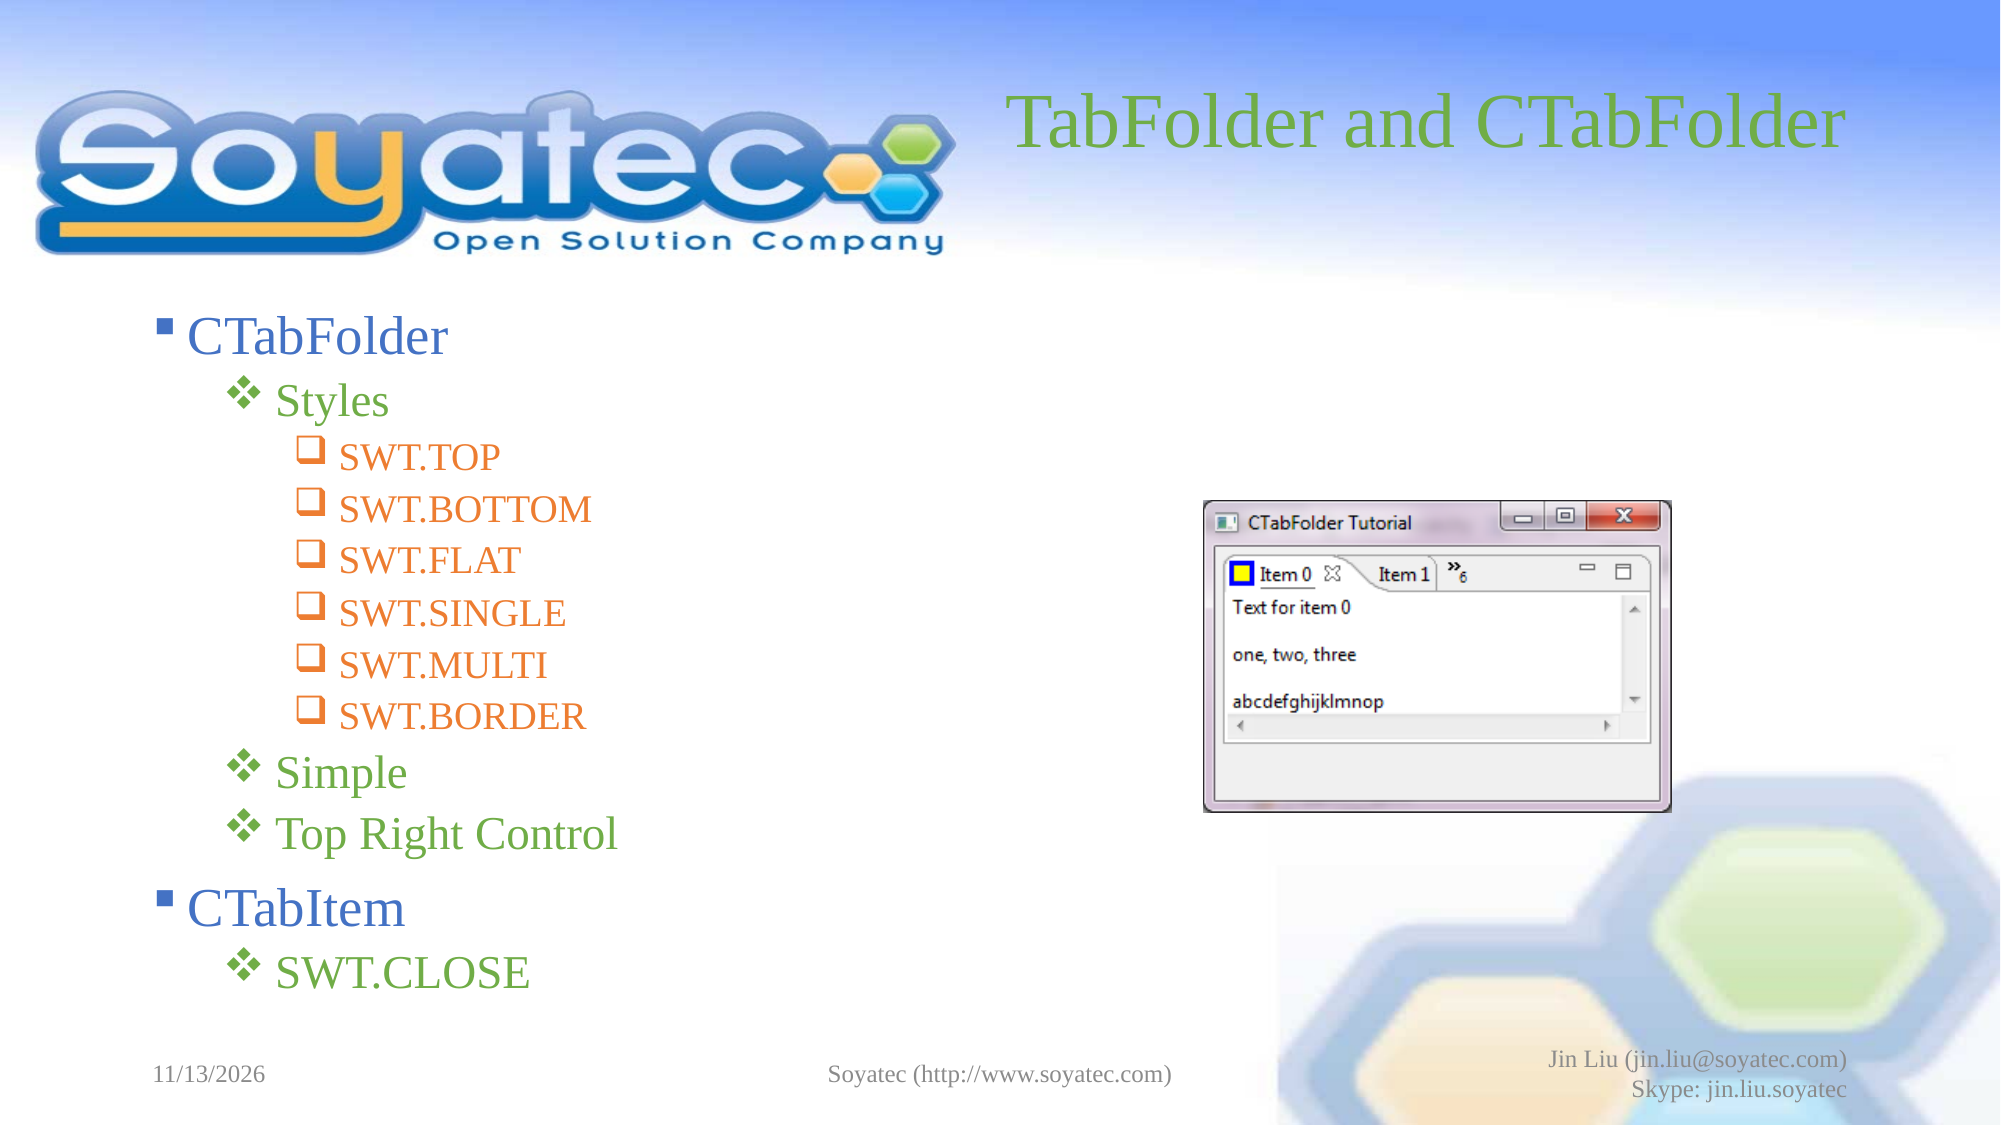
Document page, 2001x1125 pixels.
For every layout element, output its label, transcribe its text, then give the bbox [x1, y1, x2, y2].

slide_number Jin Liu (jin.liu@soyatec.com) Skype: jin.liu.soyatec [1412, 1042, 1863, 1103]
footer Soyatec (http://www.soyatec.com) [662, 1042, 1338, 1103]
title TabFolder and CTabFolder [962, 59, 1863, 278]
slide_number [137, 1042, 588, 1103]
list CTabFolder Styles SWT.TOP SWT.BOTTOM SWT.FLAT SWT.SINGLE SWT.MULTI SWT.BORDER Simple Top Right Control CTabItem SWT.CLOSE [137, 299, 988, 1014]
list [1203, 500, 1672, 813]
picture [0, 0, 2001, 1125]
